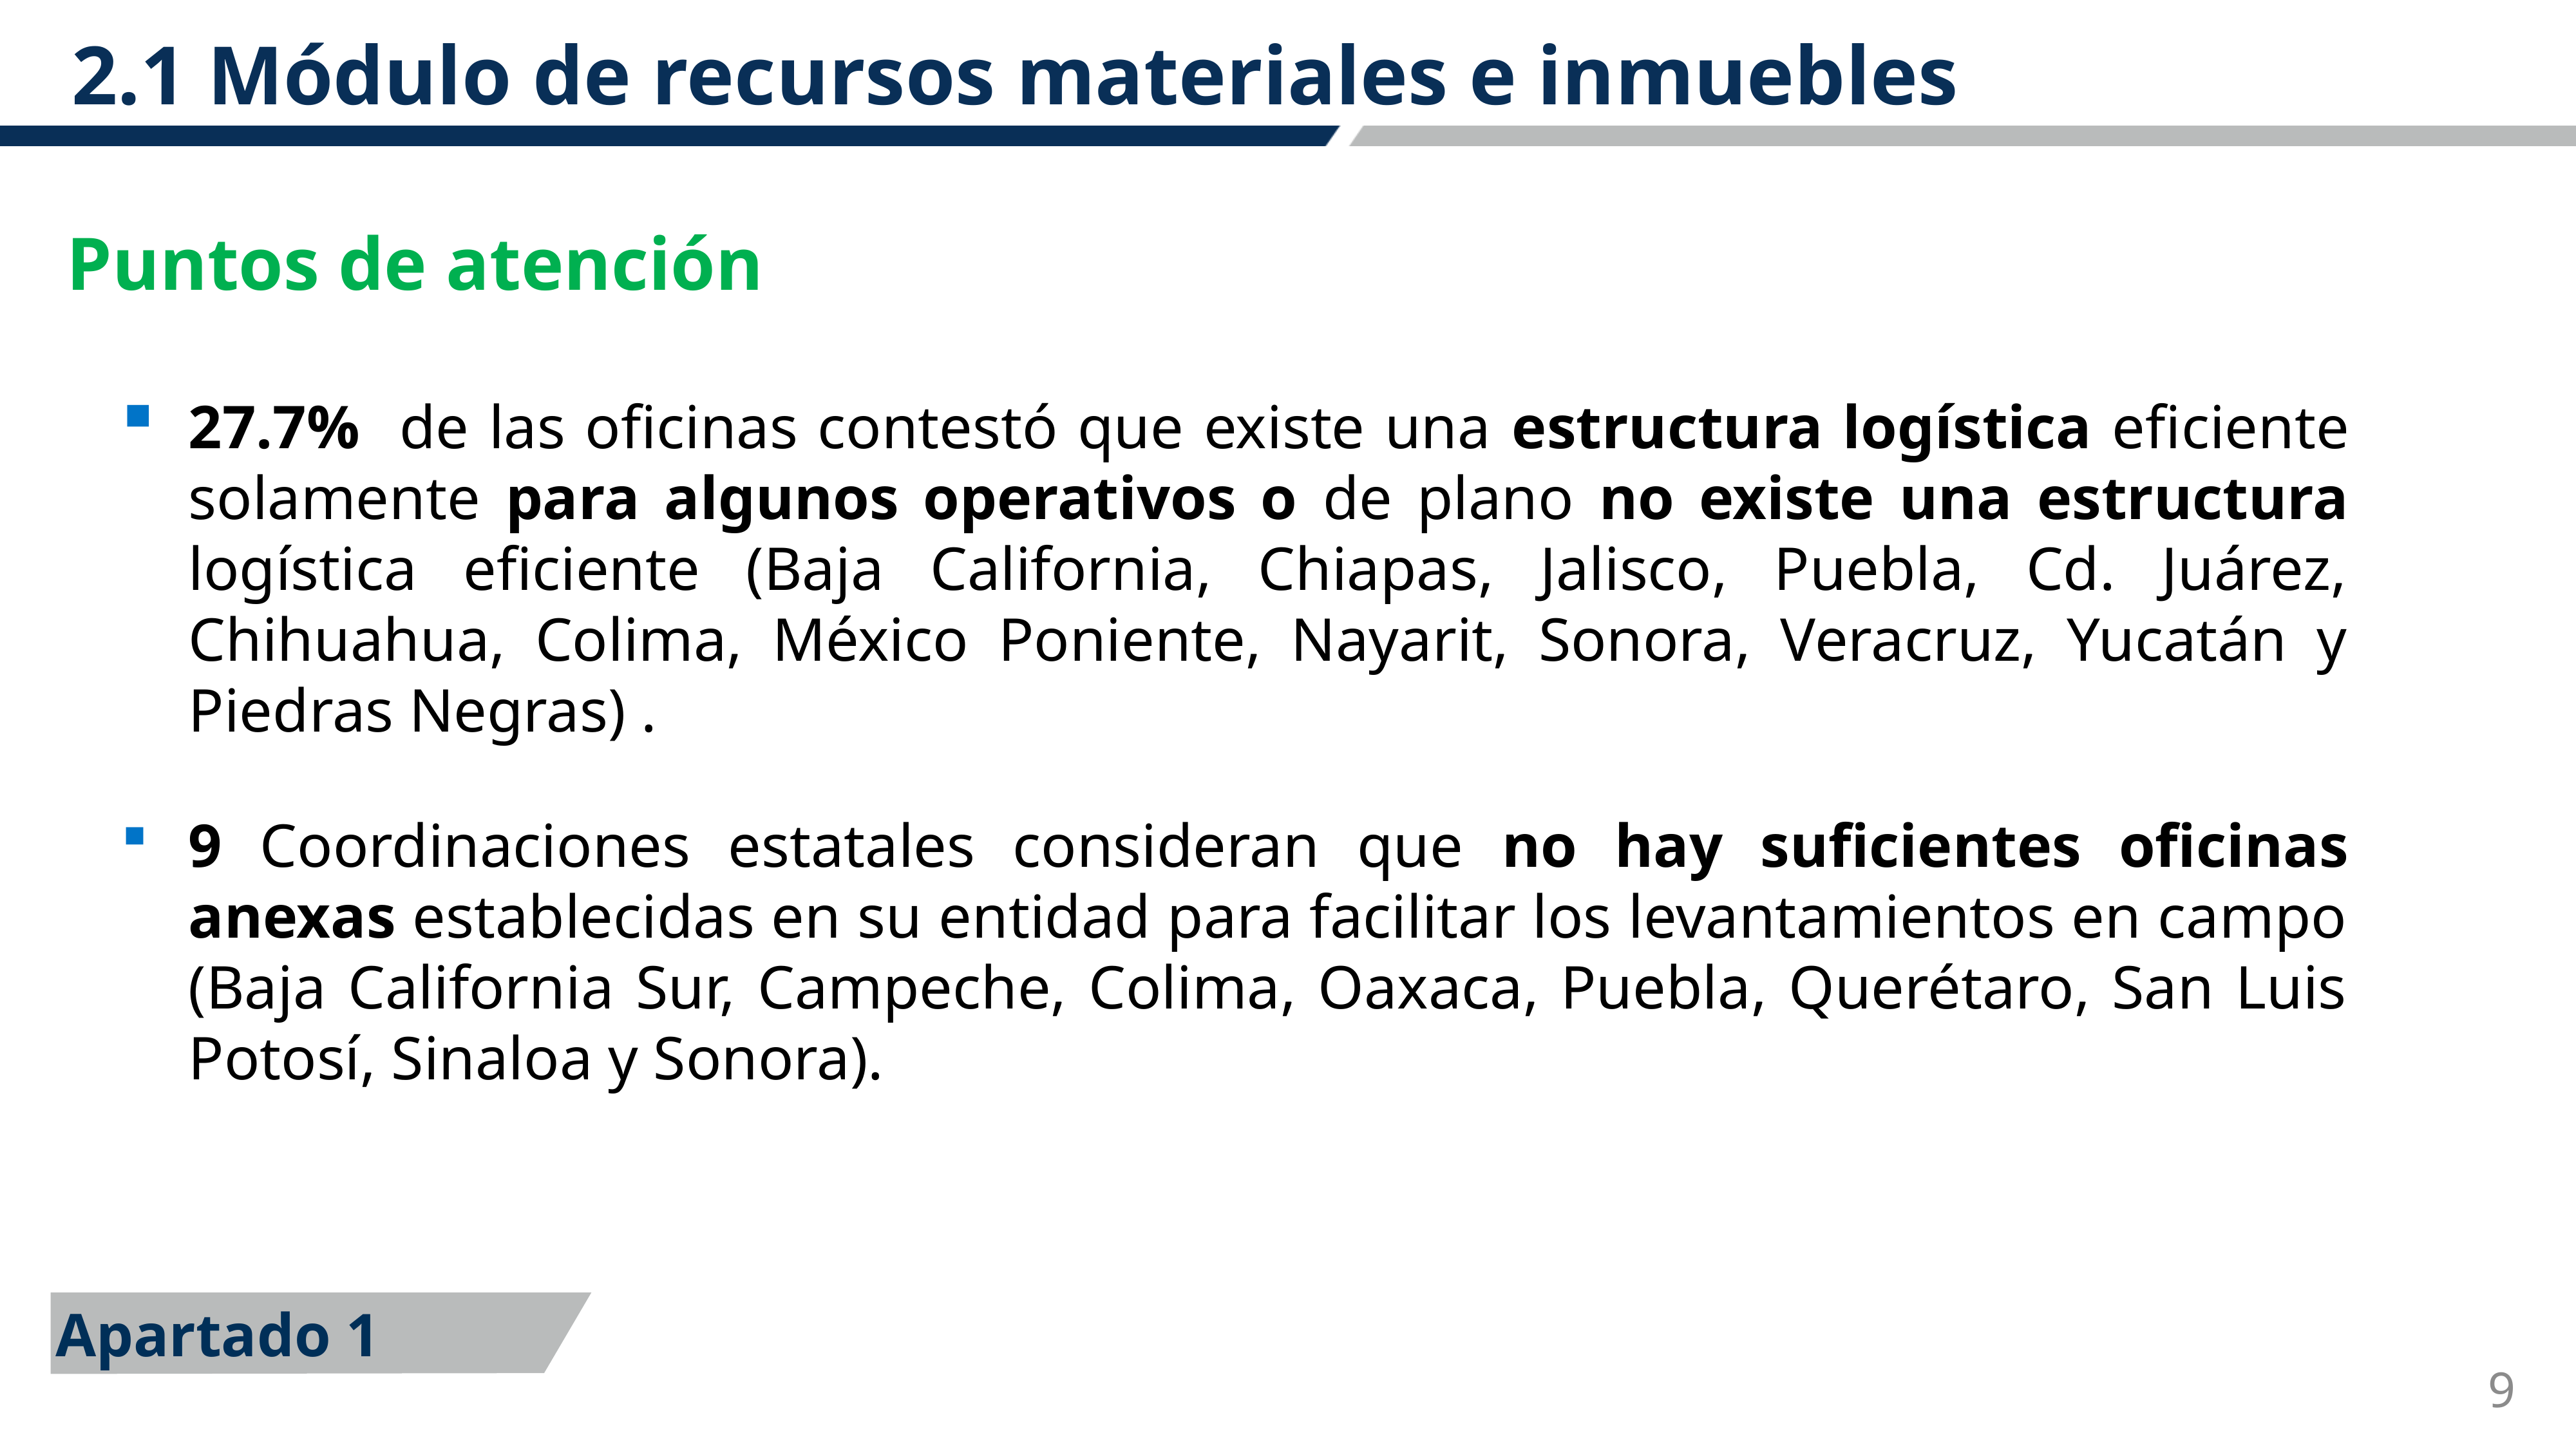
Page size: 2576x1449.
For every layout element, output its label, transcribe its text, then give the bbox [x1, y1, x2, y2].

slide_number 8 [2358, 1353, 2526, 1431]
text_box 27.7% de las oficinas contestó que existe una estructura logística eficiente solamente para algunos operativos o de plano no existe una estructura logística eficiente (Baja California, Chiapas, Jalisco, Puebla, Cd. Juárez, Chihuahua, Colima, México Poniente, Nayarit, Sonora, Veracruz, Yucatán y Piedras Negras) . 9 Coordinaciones estatales consideran que no hay suficientes oficinas anexas establecidas en su entidad para facilitar los levantamientos en campo (Baja California Sur, Campeche, Colima, Oaxaca, Puebla, Querétaro, San Luis Potosí, Sinaloa y Sonora). [111, 289, 2359, 1190]
text_box Apartado 1 [50, 1292, 592, 1374]
text_box 2.1 Módulo de recursos materiales e inmuebles [62, 30, 2500, 130]
picture [0, 126, 2576, 146]
text_box Puntos de atención [62, 213, 893, 323]
